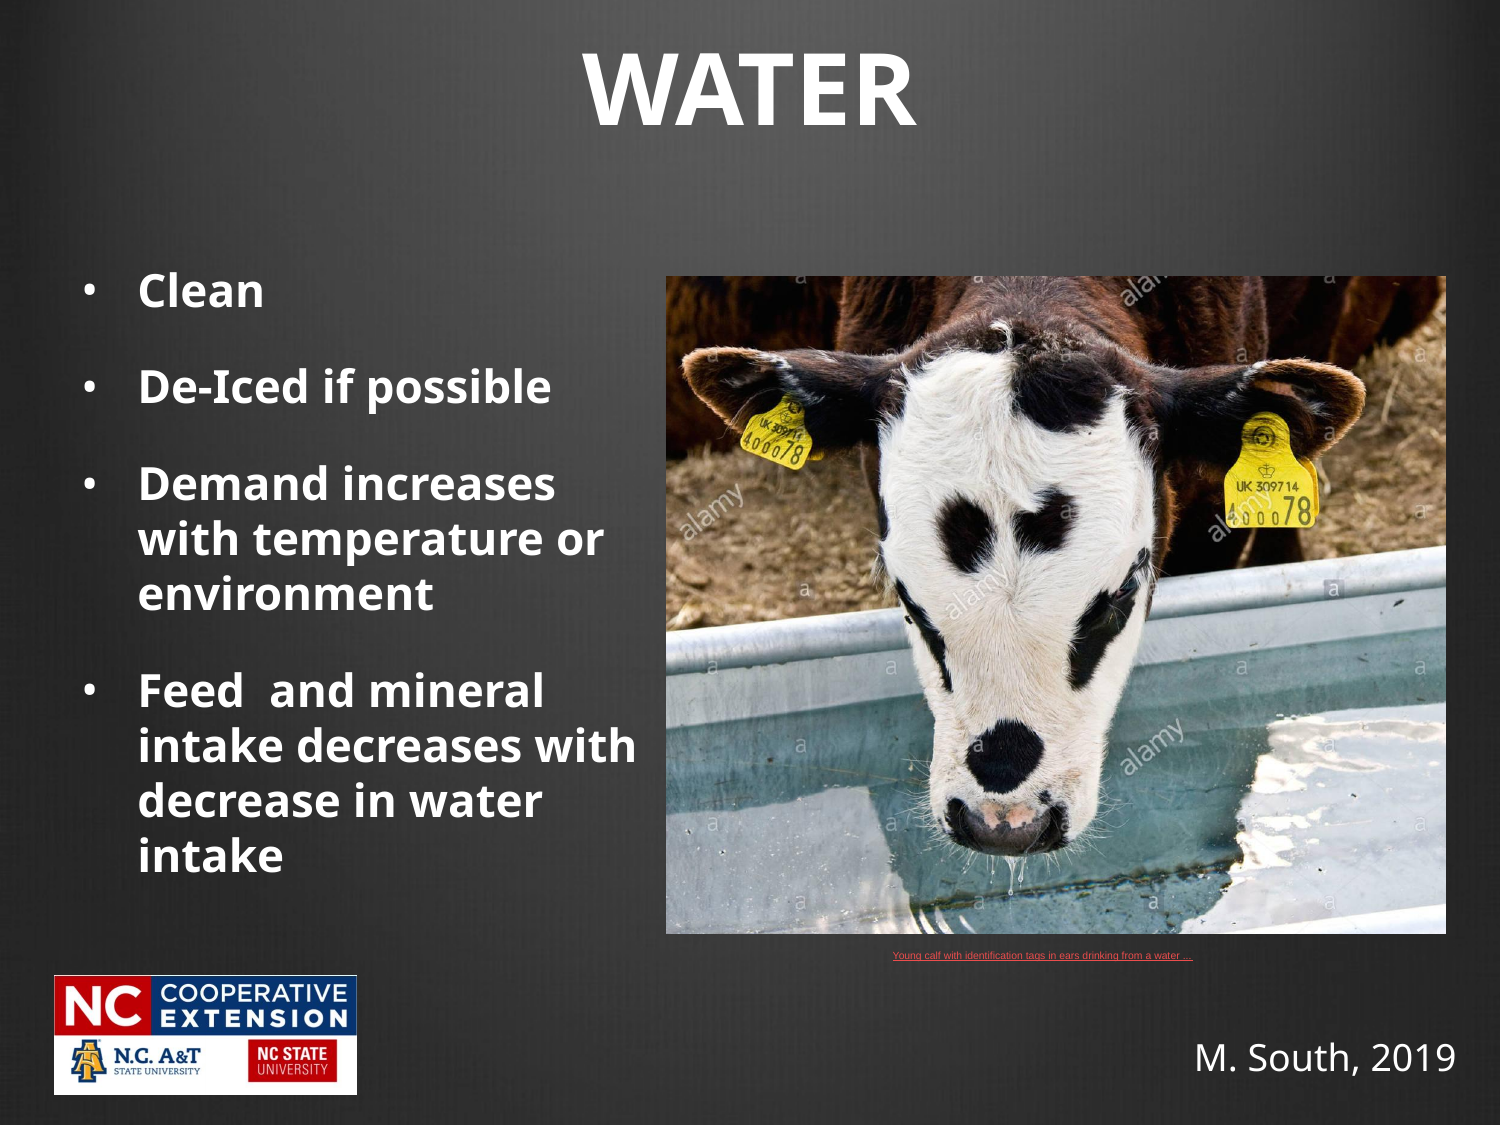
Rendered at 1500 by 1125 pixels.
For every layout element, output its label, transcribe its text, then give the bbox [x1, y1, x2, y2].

title WATER [112, 0, 1388, 203]
list Clean De-Iced if possible Demand increases with temperature or environment Feed and mineral intake decreases with decrease in water intake [66, 253, 666, 1063]
picture [0, 0, 1500, 1125]
text_box M. South, 2019 [1178, 1026, 1500, 1088]
text_box Young calf with identification tags in ears drinking from a water ... [877, 942, 1235, 995]
